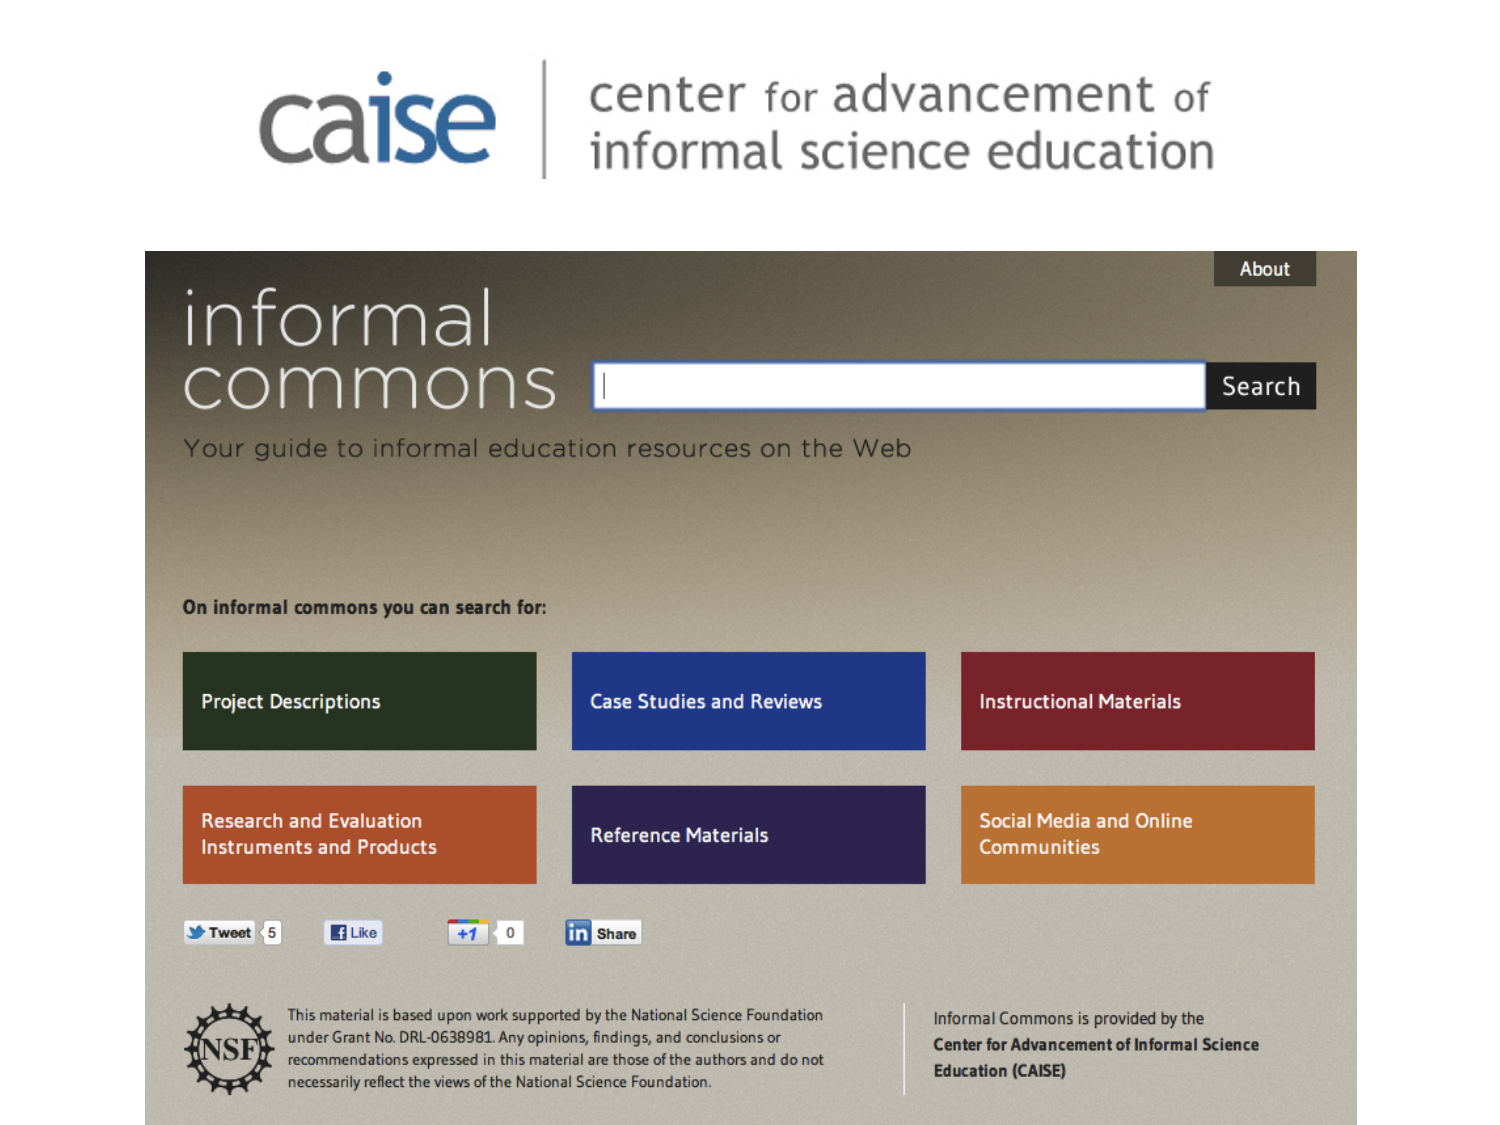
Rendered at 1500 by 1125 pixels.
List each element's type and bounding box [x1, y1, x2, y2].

picture [145, 251, 1357, 1125]
picture [237, 49, 1238, 179]
